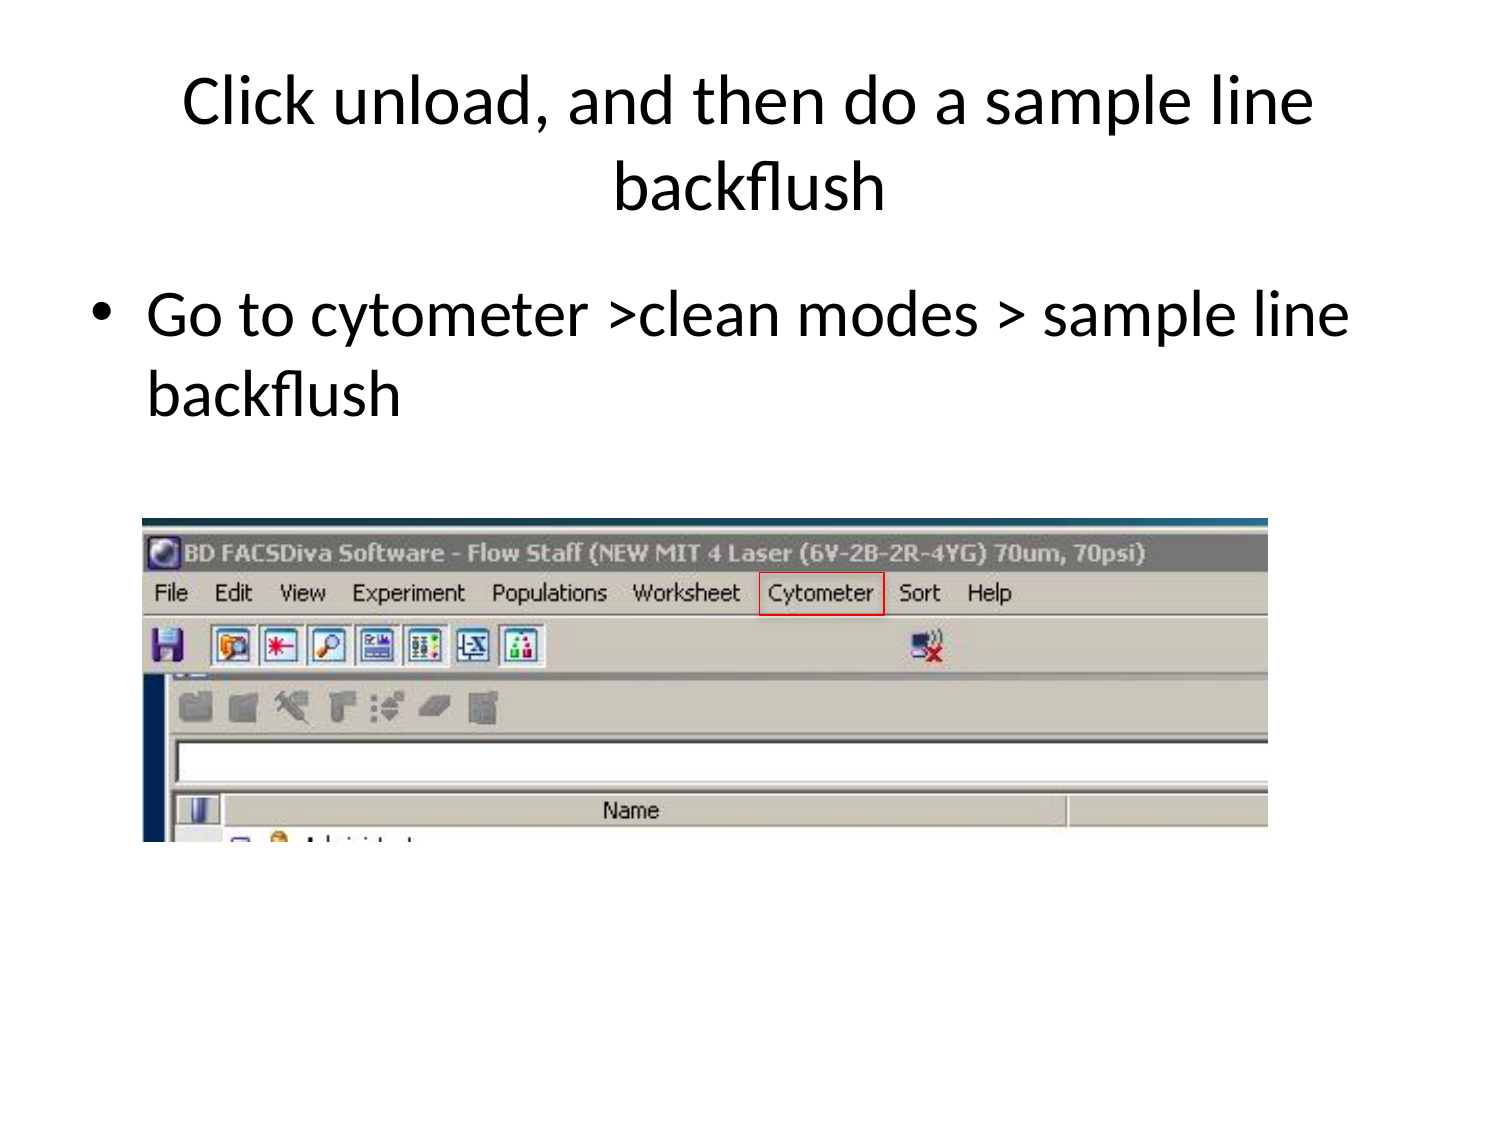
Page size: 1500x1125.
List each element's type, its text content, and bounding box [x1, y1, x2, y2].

picture [142, 518, 1268, 842]
title Click unload, and then do a sample line backflush [75, 45, 1425, 233]
list Go to cytometer >clean modes > sample line backflush [75, 262, 1425, 1005]
